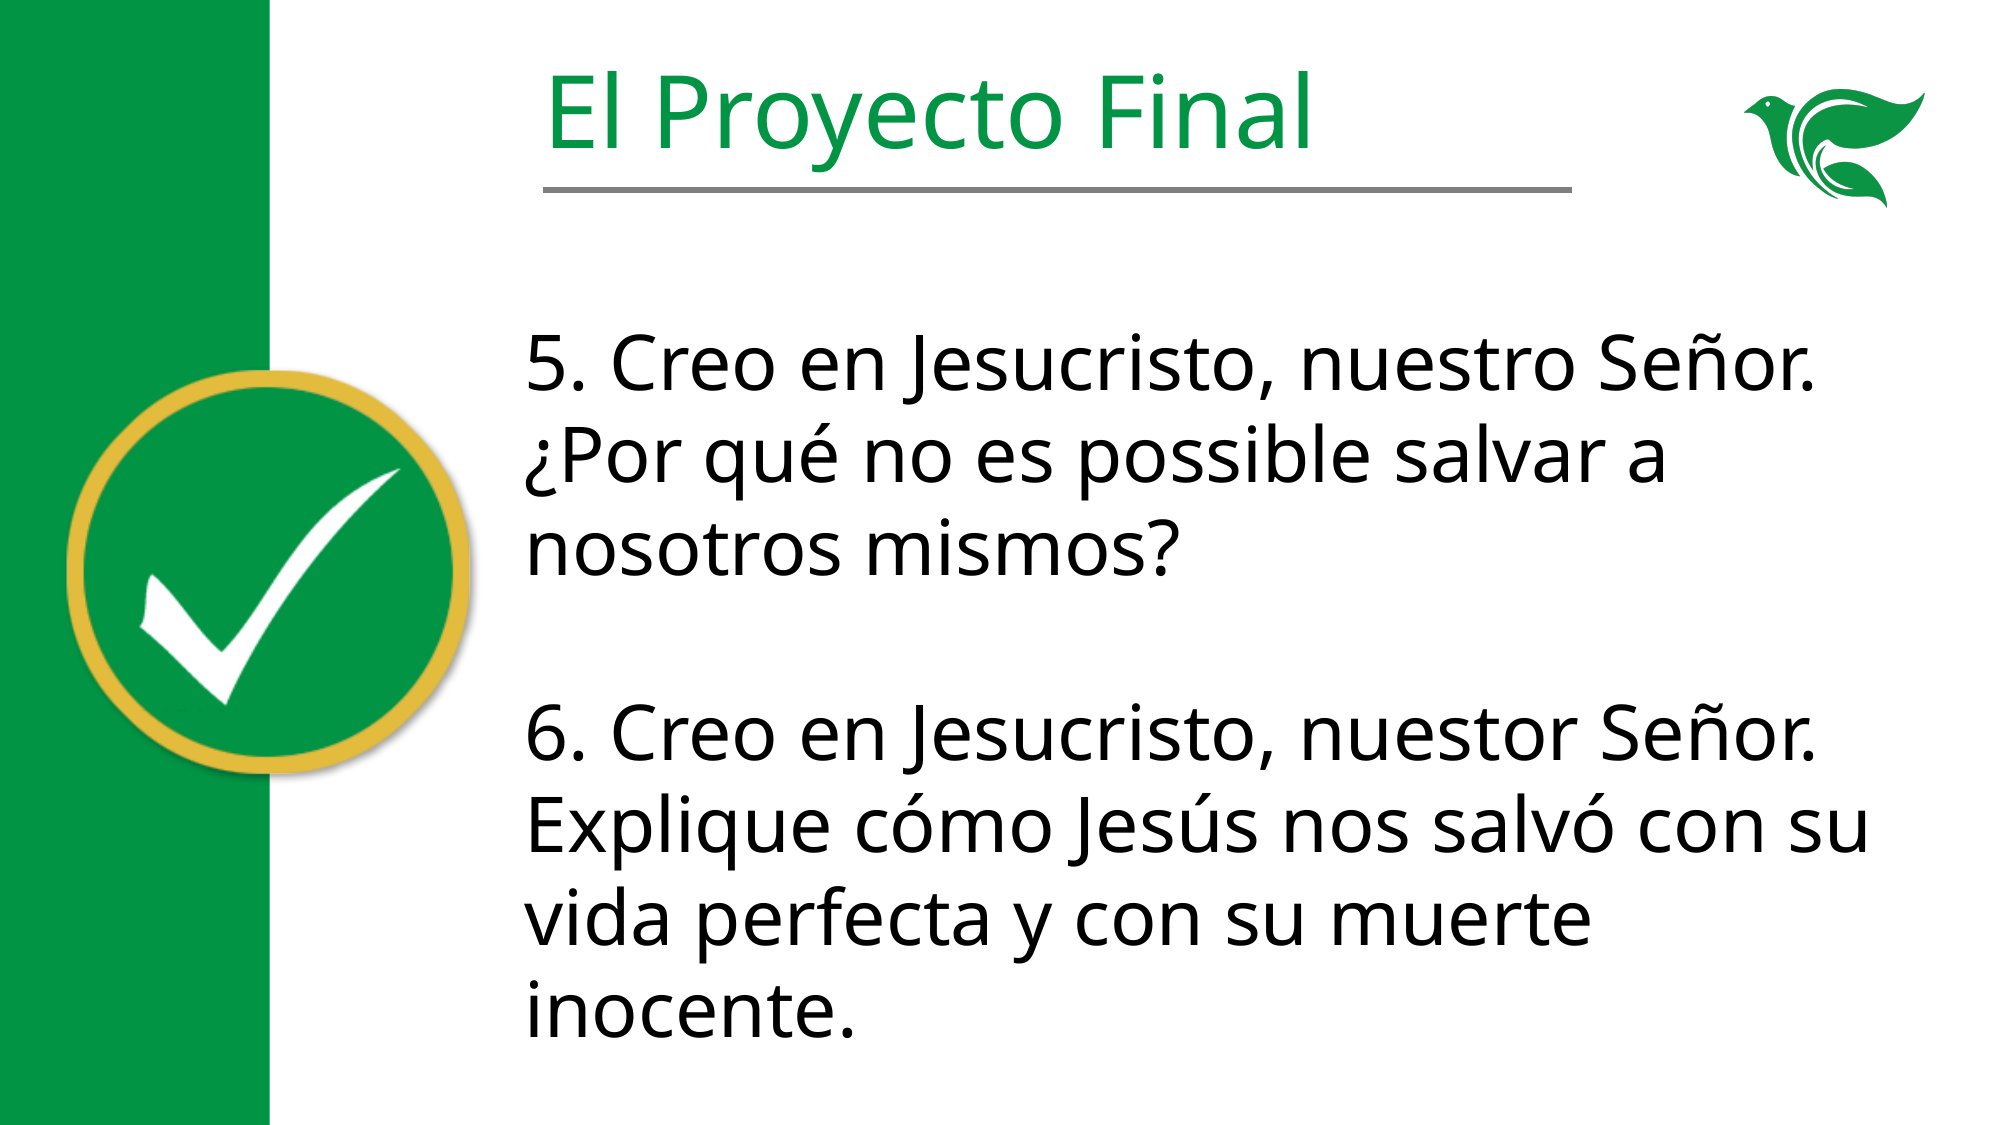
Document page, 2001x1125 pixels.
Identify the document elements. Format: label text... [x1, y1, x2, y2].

text_box El Proyecto Final [528, 40, 1708, 177]
picture [1722, 47, 1953, 240]
text_box 5. Creo en Jesucristo, nuestro Señor. ¿Por qué no es possible salvar a nosotros mismos? 6. Creo en Jesucristo, nuestor Señor. Explique cómo Jesús nos salvó con su vida perfecta y con su muerte inocente. [509, 305, 1944, 1061]
text_box [0, 0, 270, 1125]
picture [12, 296, 527, 825]
